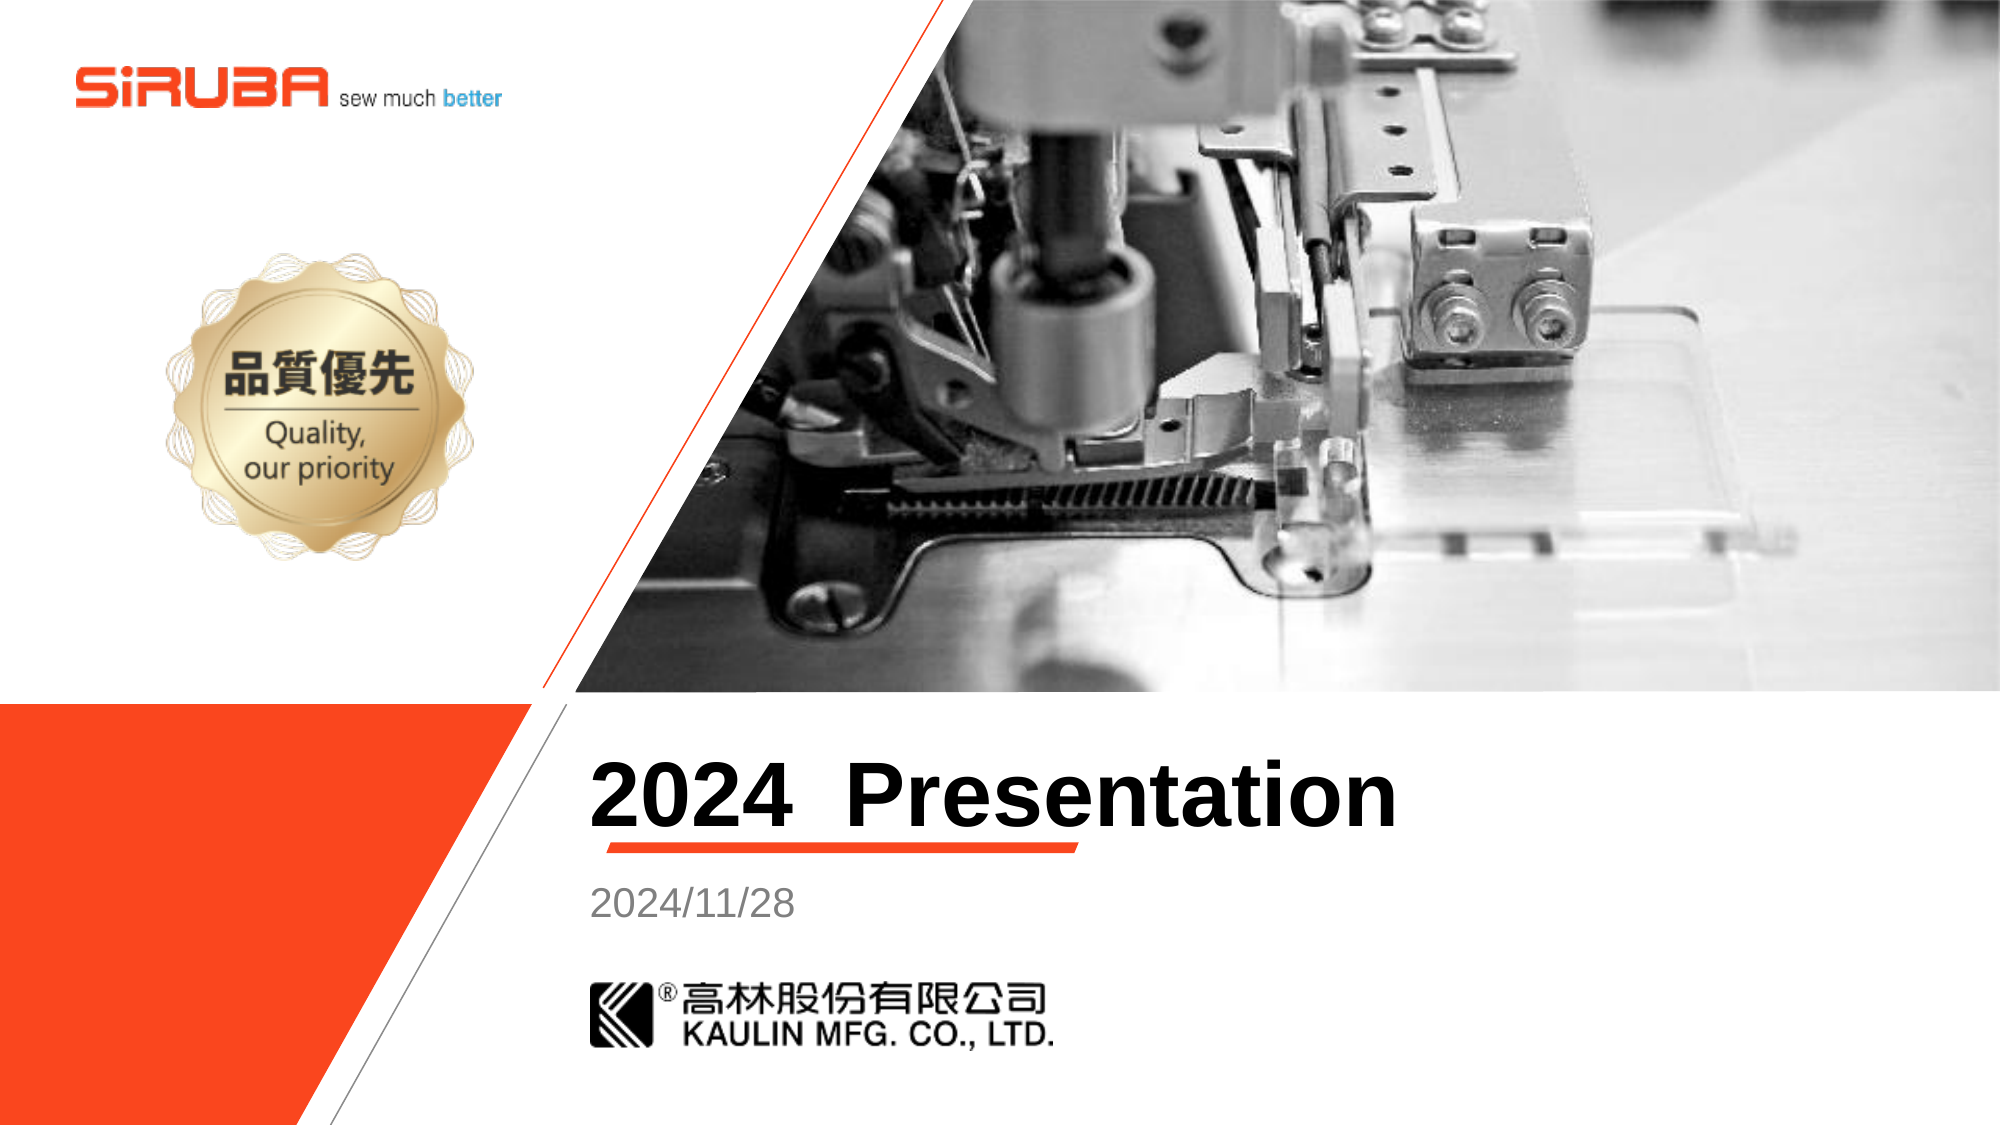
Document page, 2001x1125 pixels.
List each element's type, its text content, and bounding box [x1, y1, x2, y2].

picture [157, 251, 483, 561]
title 2024 Presentation [574, 727, 1991, 836]
picture [574, 0, 2001, 693]
picture [76, 66, 502, 108]
text_box [539, 1014, 1029, 1094]
subtitle 2024/11/28 [574, 868, 1961, 934]
picture [589, 981, 1053, 1051]
